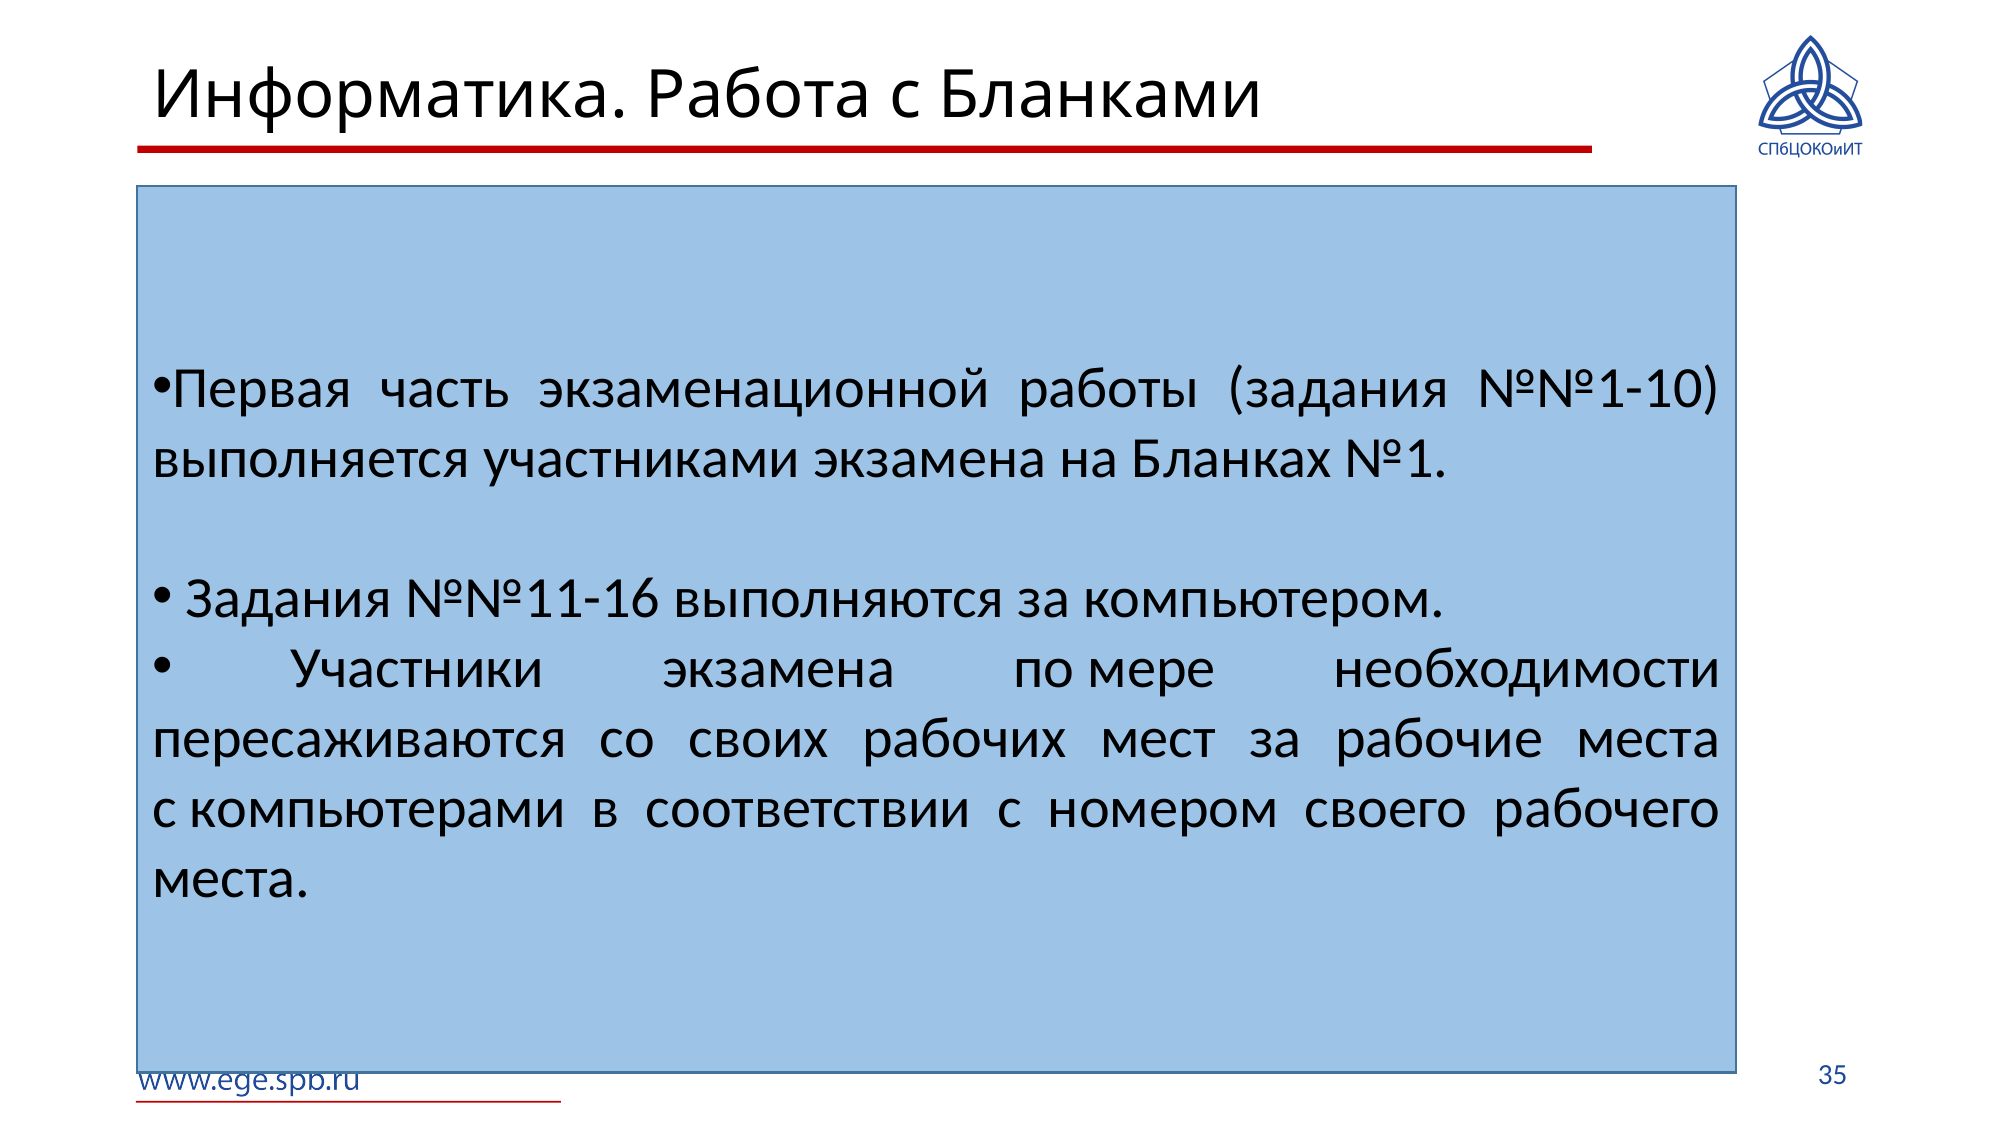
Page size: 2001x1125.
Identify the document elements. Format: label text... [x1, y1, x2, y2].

slide_number 35 [1412, 1042, 1863, 1103]
title Информатика. Работа с Бланками [137, 35, 1863, 156]
text_box Первая часть экзаменационной работы (задания №№1-10) выполняется участниками экзамена на Бланках №1. Задания №№11-16 выполняются за компьютером. Участники экзамена по мере необходимости пересаживаются со своих рабочих мест за рабочие места с компьютерами в соответствии с номером своего рабочего места. [136, 185, 1737, 1074]
